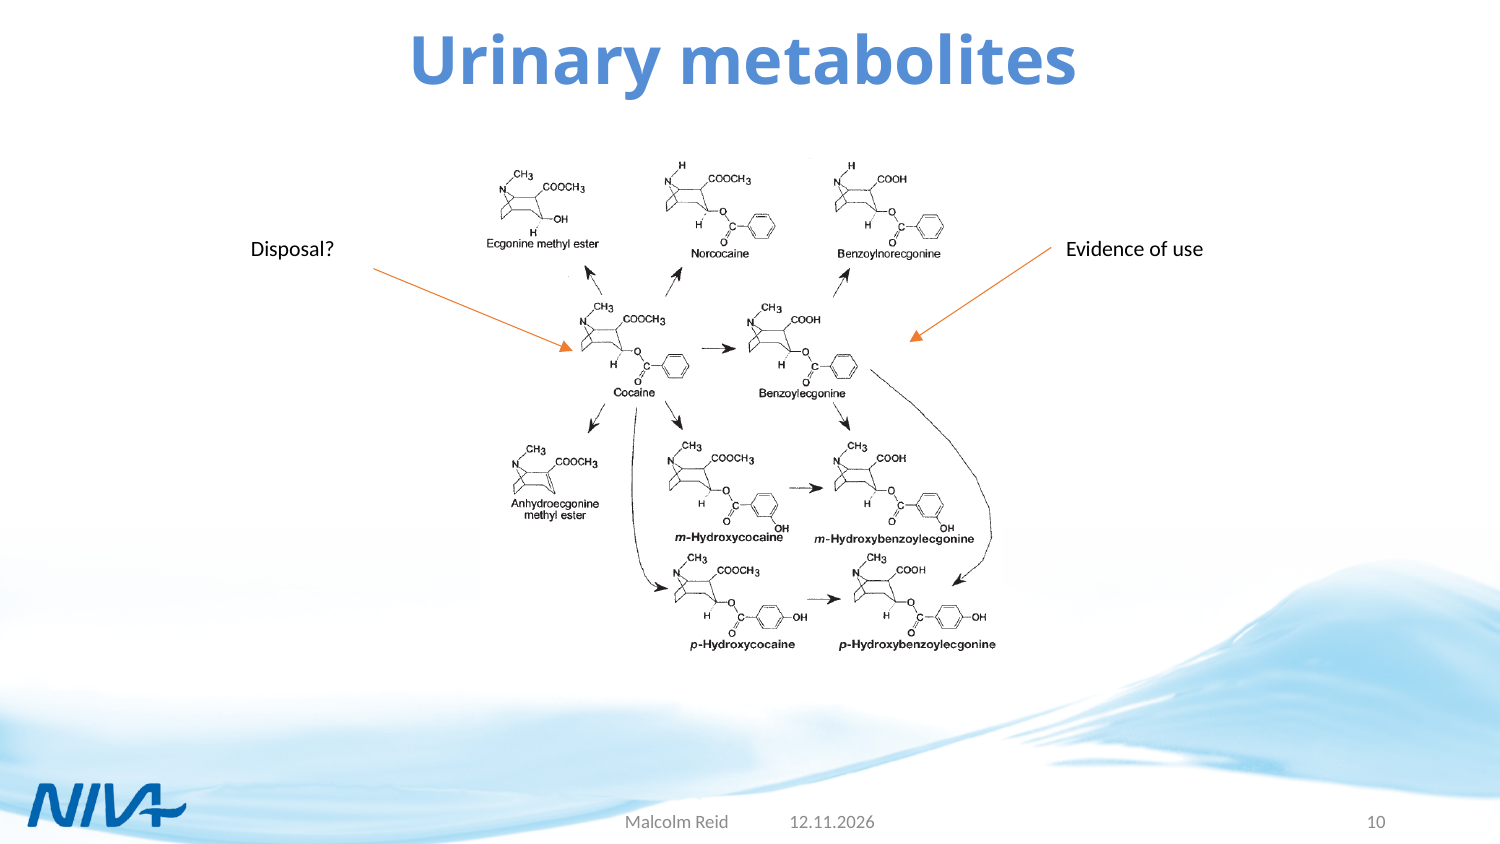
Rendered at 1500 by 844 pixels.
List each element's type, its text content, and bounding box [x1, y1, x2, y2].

text_box Disposal? [236, 227, 479, 269]
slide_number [778, 798, 1116, 844]
text_box Evidence of use [1051, 226, 1282, 268]
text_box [909, 247, 1052, 343]
picture [0, 13, 1500, 844]
slide_number 10 [1288, 798, 1397, 844]
text_box Urinary metabolites [218, 14, 1269, 102]
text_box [373, 269, 573, 351]
footer Malcolm Reid [404, 798, 740, 844]
